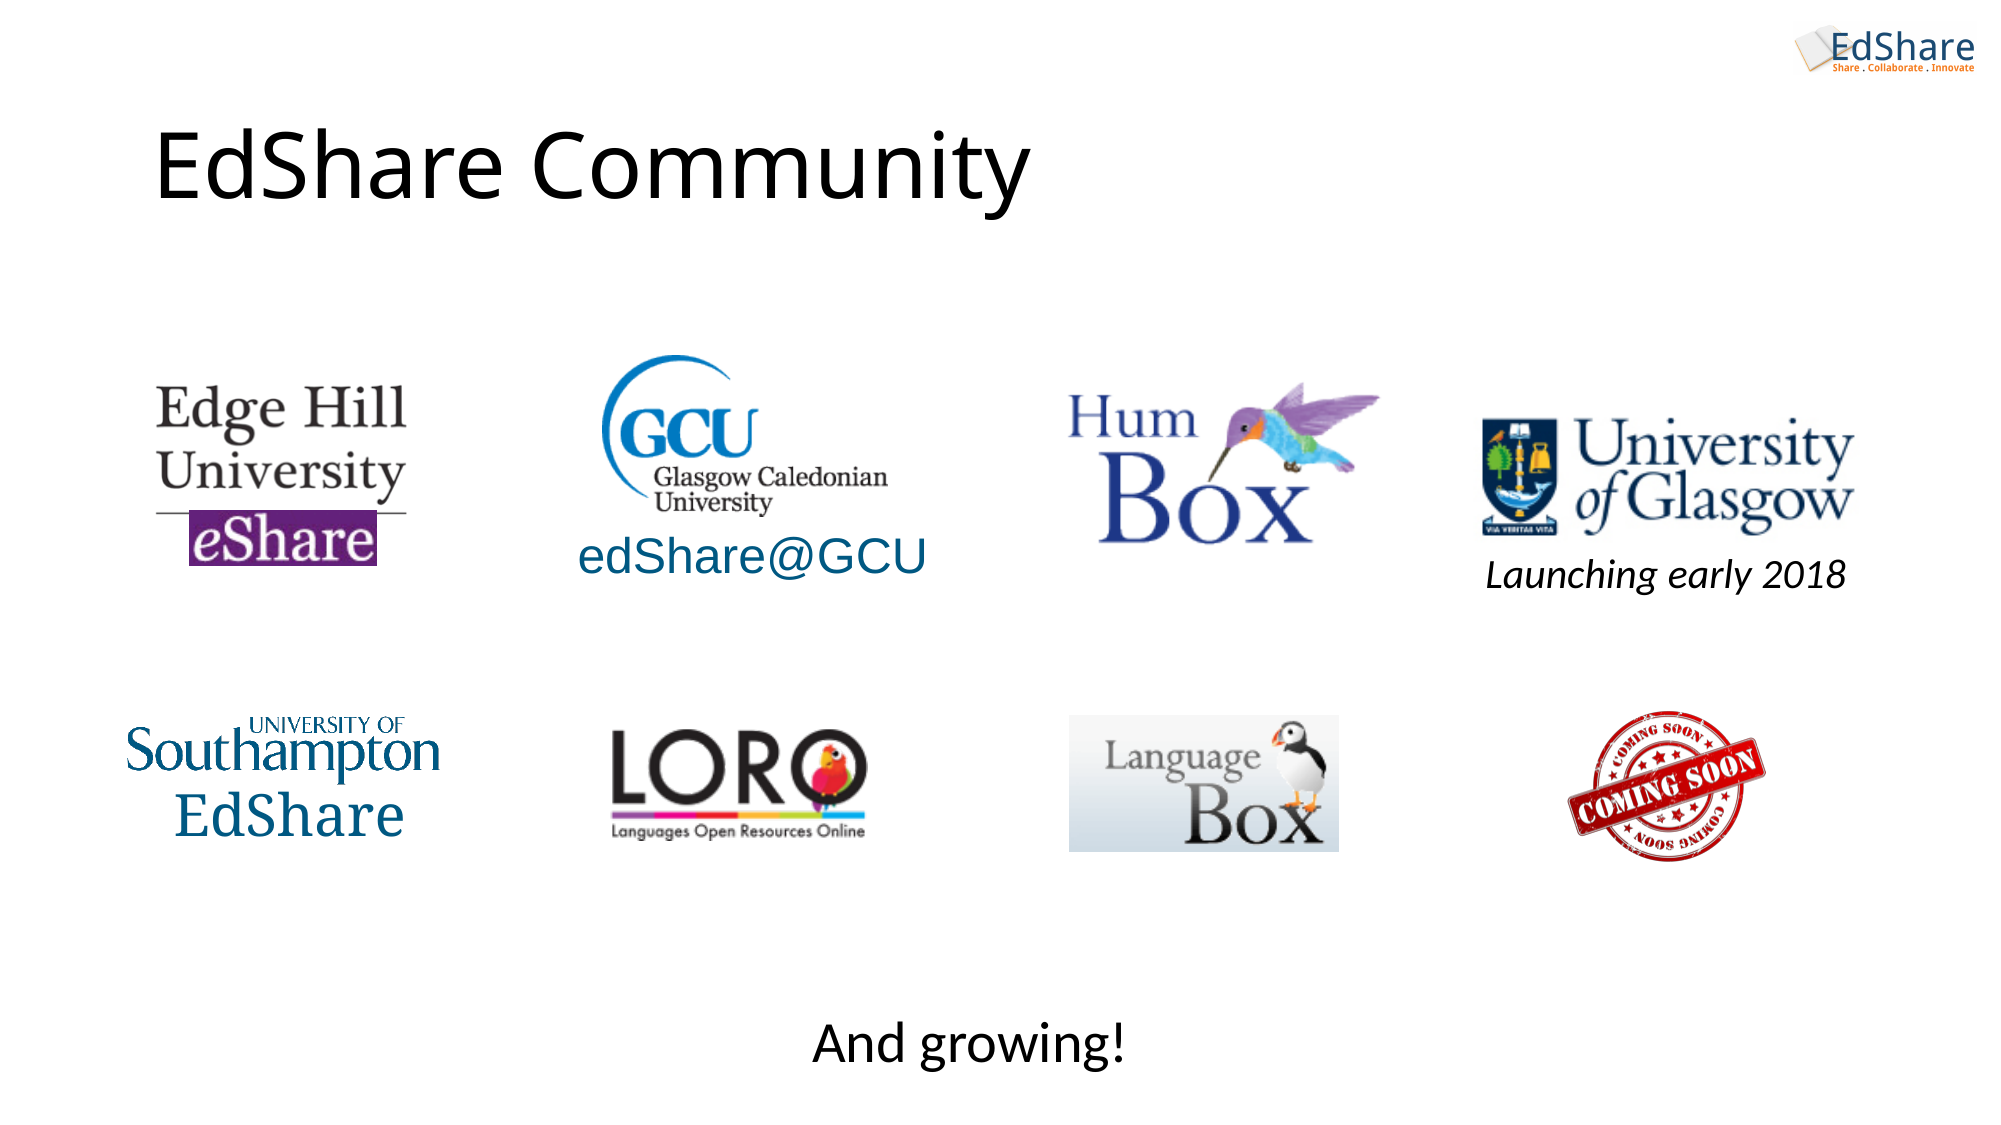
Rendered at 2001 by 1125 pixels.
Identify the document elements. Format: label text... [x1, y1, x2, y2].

picture [1793, 21, 1977, 75]
picture [1069, 715, 1339, 852]
picture [1062, 377, 1392, 552]
text_box And growing! [797, 996, 1190, 1082]
picture [1433, 377, 1896, 572]
text_box EdShare Community [137, 59, 1863, 278]
text_box Launching early 2018 [1470, 572, 1863, 605]
picture [607, 728, 868, 841]
picture [1563, 704, 1766, 865]
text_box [126, 377, 443, 566]
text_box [126, 715, 514, 857]
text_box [562, 355, 1062, 611]
